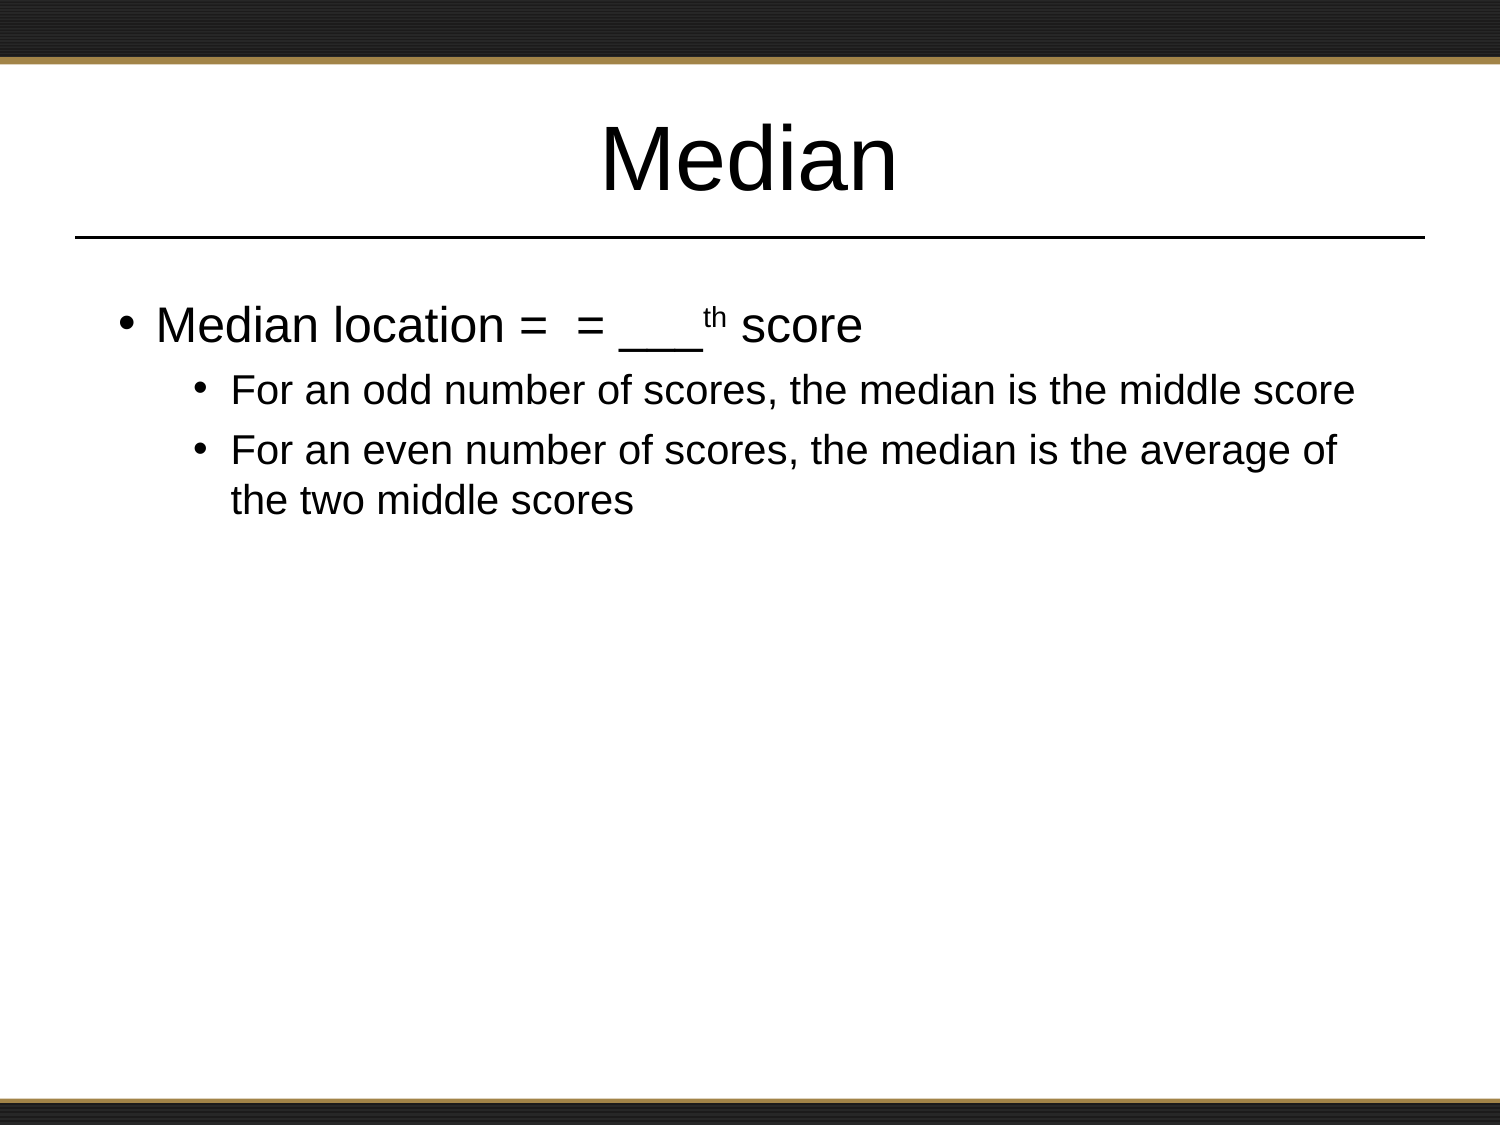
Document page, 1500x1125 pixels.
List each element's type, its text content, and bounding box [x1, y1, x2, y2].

title Median [103, 52, 1397, 270]
picture [0, 1103, 1500, 1125]
picture [0, 0, 1500, 57]
